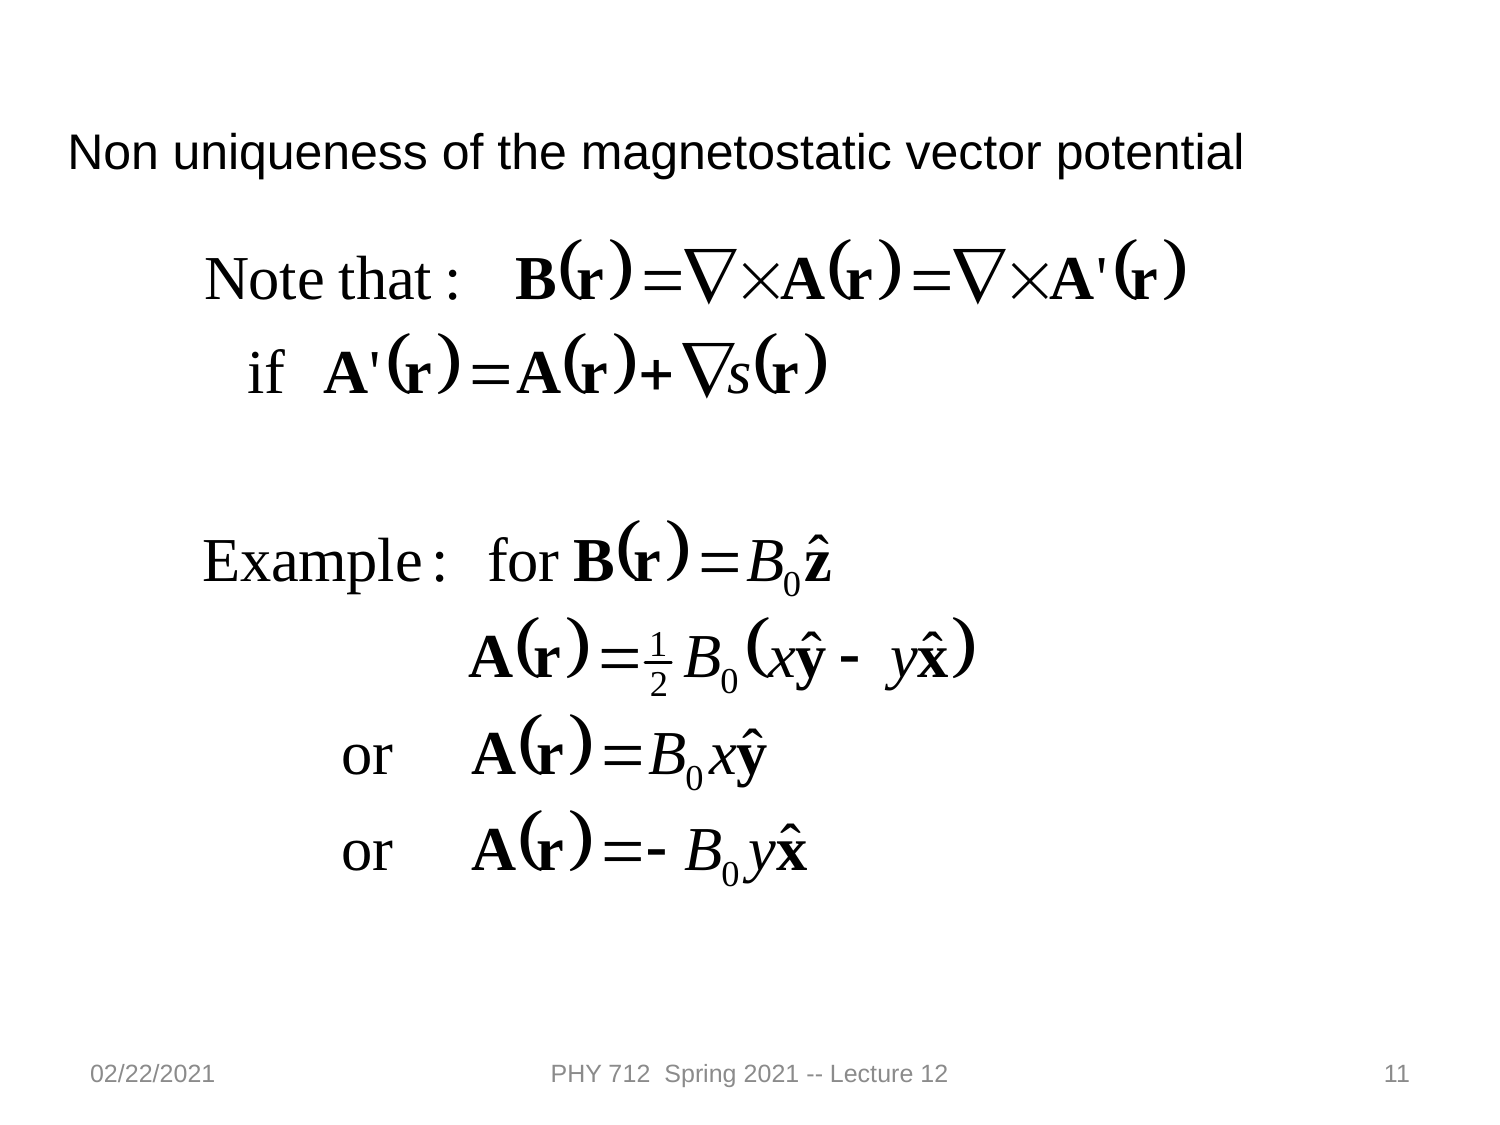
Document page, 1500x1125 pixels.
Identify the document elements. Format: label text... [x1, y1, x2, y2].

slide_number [75, 1042, 425, 1103]
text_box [192, 237, 1188, 900]
footer PHY 712 Spring 2021 -- Lecture 12 [512, 1042, 988, 1103]
slide_number 11 [1074, 1042, 1425, 1103]
text_box Non uniqueness of the magnetostatic vector potential [52, 112, 1428, 188]
